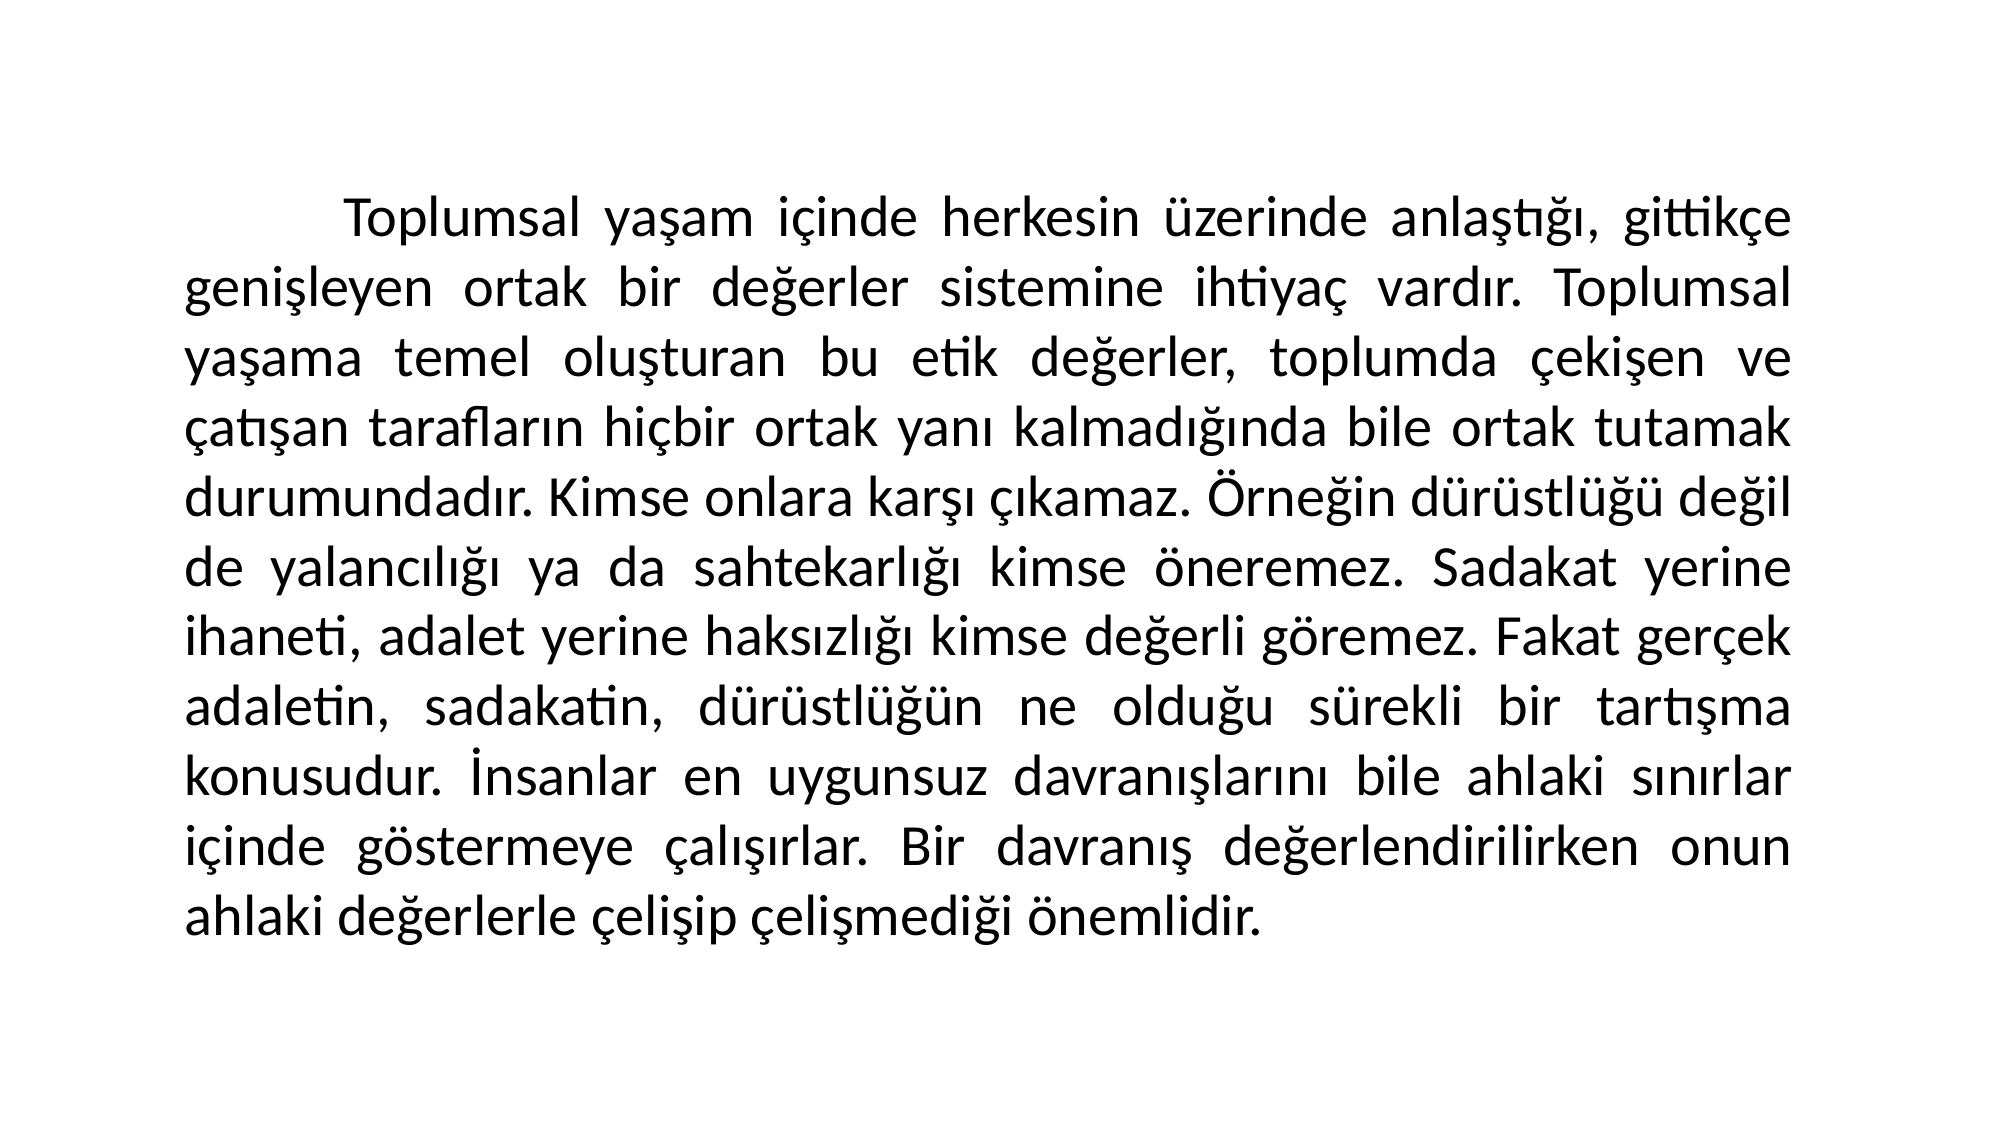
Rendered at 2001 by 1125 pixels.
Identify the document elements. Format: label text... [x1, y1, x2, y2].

text_box Toplumsal yaşam içinde herkesin üzerinde anlaştığı, gittikçe genişleyen ortak bir değerler sistemine ihtiyaç vardır. Toplumsal yaşama temel oluşturan bu etik değerler, toplumda çekişen ve çatışan tarafların hiçbir ortak yanı kalmadığında bile ortak tutamak durumundadır. Kimse onlara karşı çıkamaz. Örneğin dürüstlüğü değil de yalancılığı ya da sahtekarlığı kimse öneremez. Sadakat yerine ihaneti, adalet yerine haksızlığı kimse değerli göremez. Fakat gerçek adaletin, sadakatin, dürüstlüğün ne olduğu sürekli bir tartışma konusudur. İnsanlar en uygunsuz davranışlarını bile ahlaki sınırlar içinde göstermeye çalışırlar. Bir davranış değerlendirilirken onun ahlaki değerlerle çelişip çelişmediği önemlidir. [170, 170, 1808, 955]
